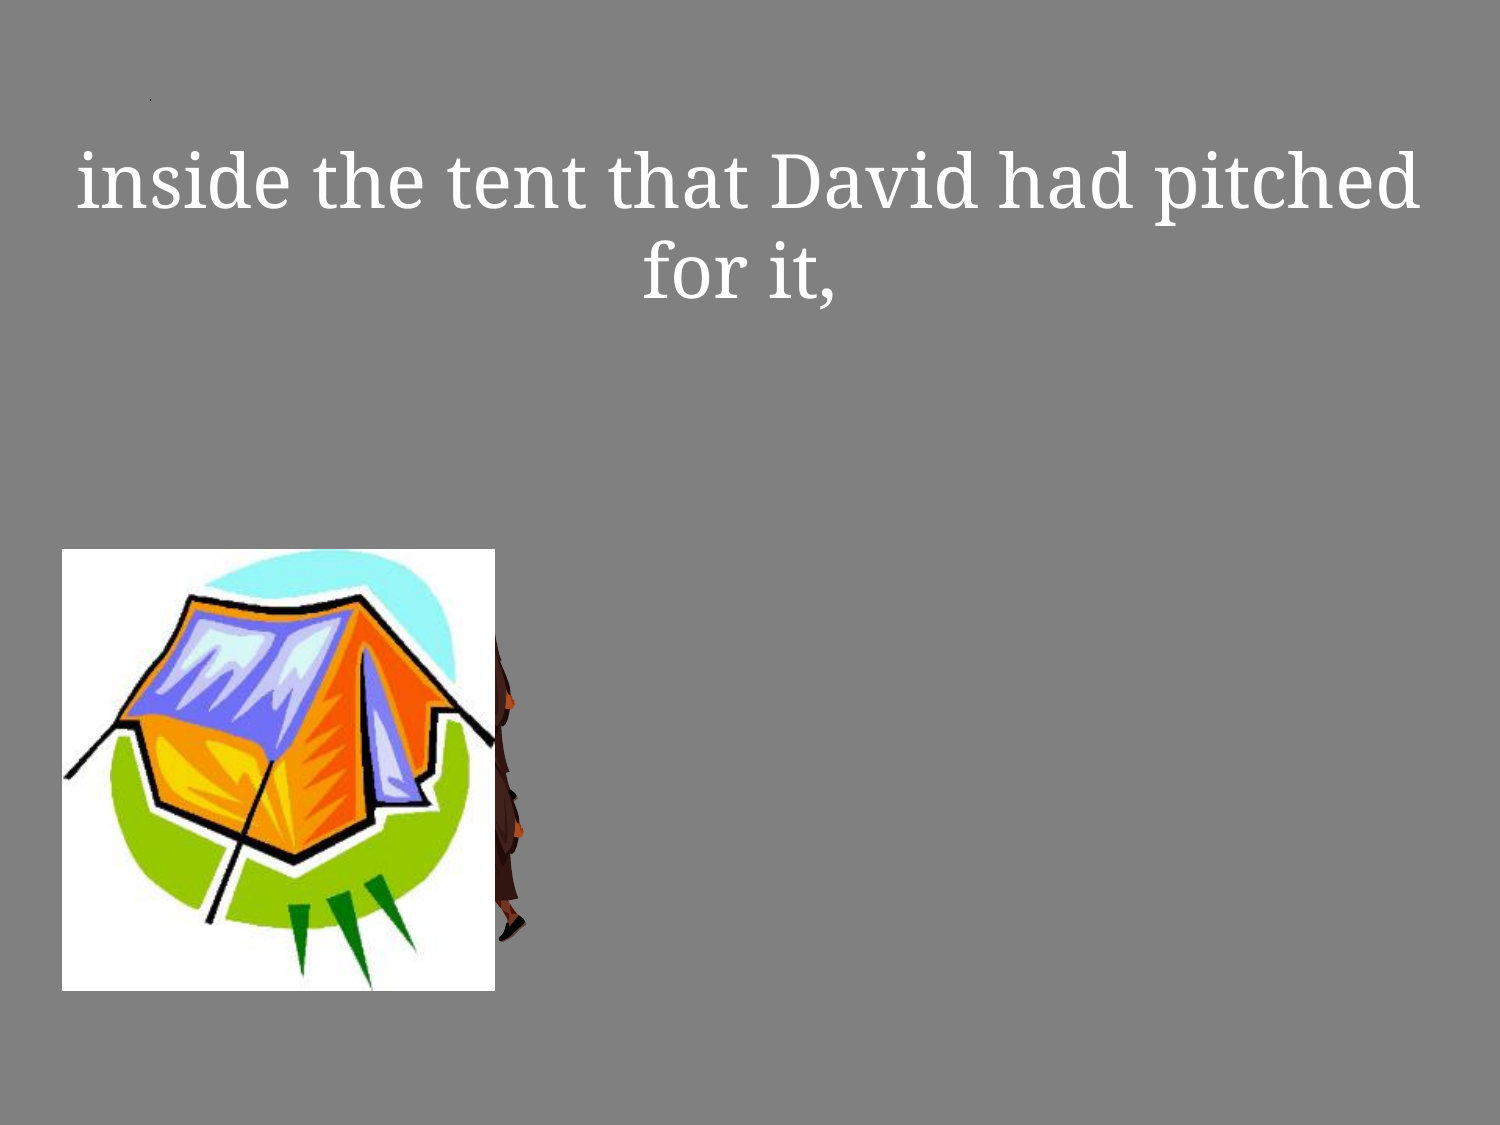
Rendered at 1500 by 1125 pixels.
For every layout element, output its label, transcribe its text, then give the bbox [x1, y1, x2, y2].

title inside the tent that David had pitched for it, [50, 37, 1450, 500]
picture [62, 549, 495, 991]
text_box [499, 570, 528, 964]
